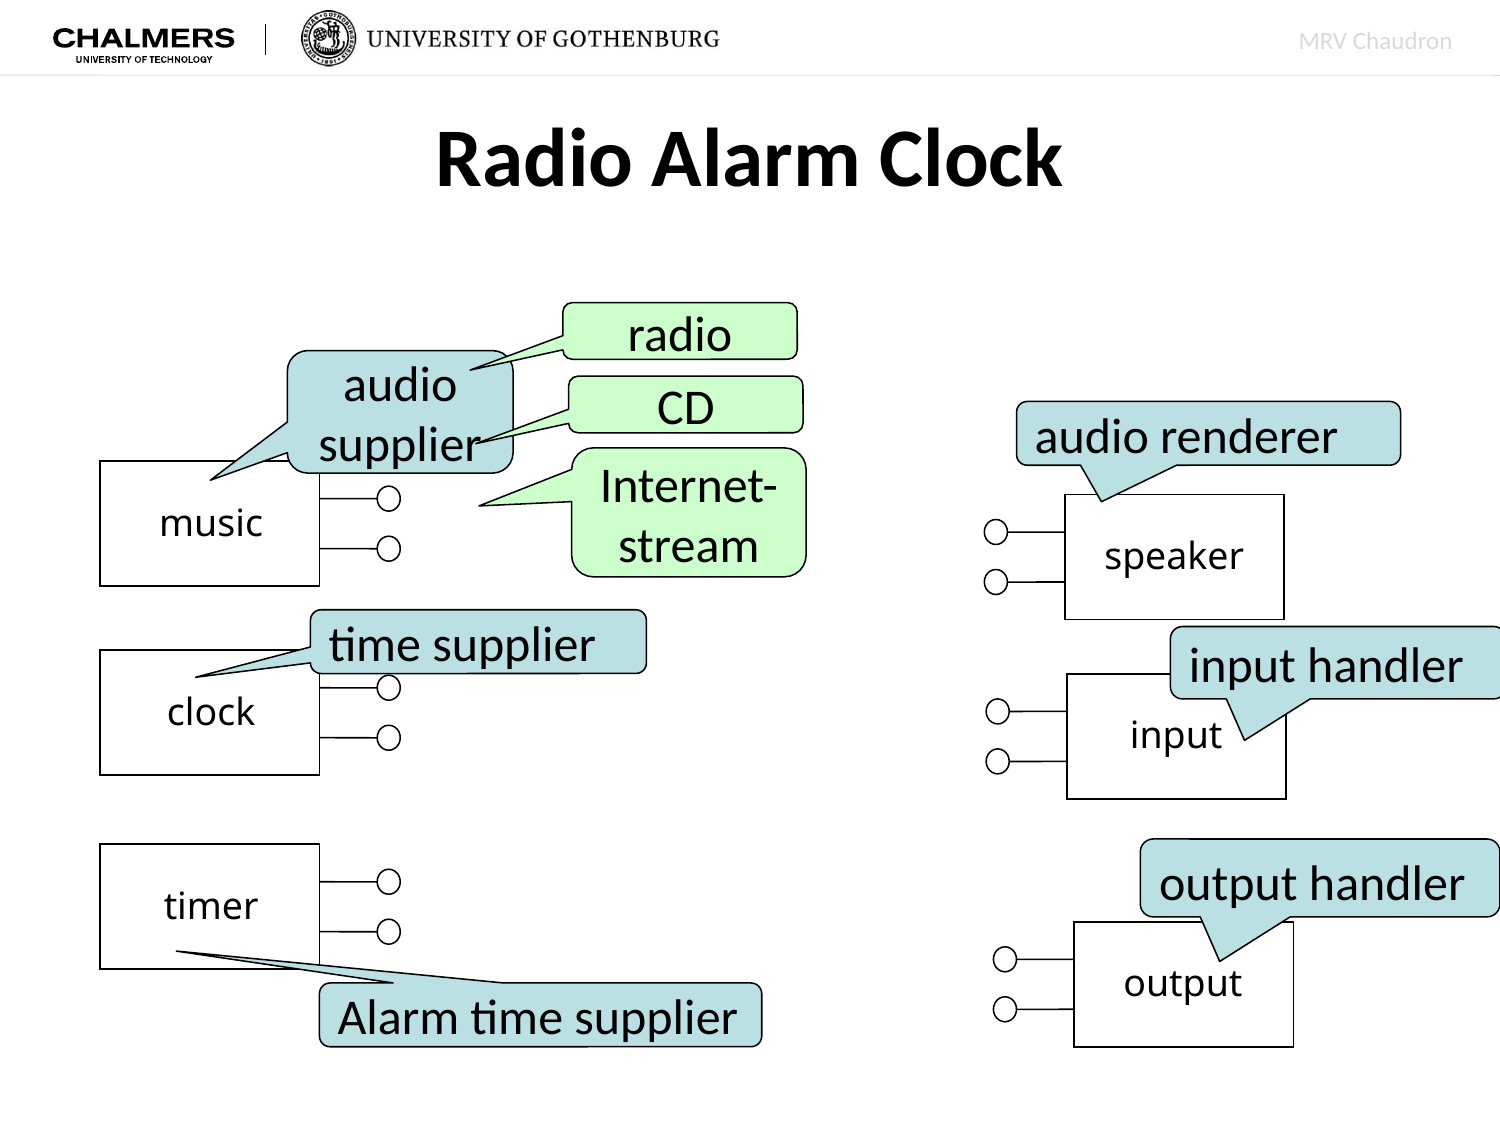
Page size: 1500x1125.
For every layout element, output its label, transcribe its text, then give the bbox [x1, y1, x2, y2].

text_box radio [470, 302, 798, 371]
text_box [99, 460, 401, 587]
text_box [985, 673, 1287, 800]
text_box Internet-stream [478, 447, 807, 577]
text_box time supplier [306, 609, 647, 674]
text_box audio renderer [1016, 401, 1401, 492]
text_box output handler [1140, 838, 1500, 920]
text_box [993, 921, 1294, 1048]
text_box Alarm time supplier [319, 973, 762, 1047]
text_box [984, 494, 1285, 620]
text_box CD [475, 376, 804, 444]
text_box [99, 649, 401, 776]
text_box input handler [1170, 626, 1500, 712]
picture [301, 10, 720, 67]
text_box audio supplier [238, 350, 514, 474]
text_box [99, 843, 401, 970]
title Radio Alarm Clock [0, 90, 1500, 216]
